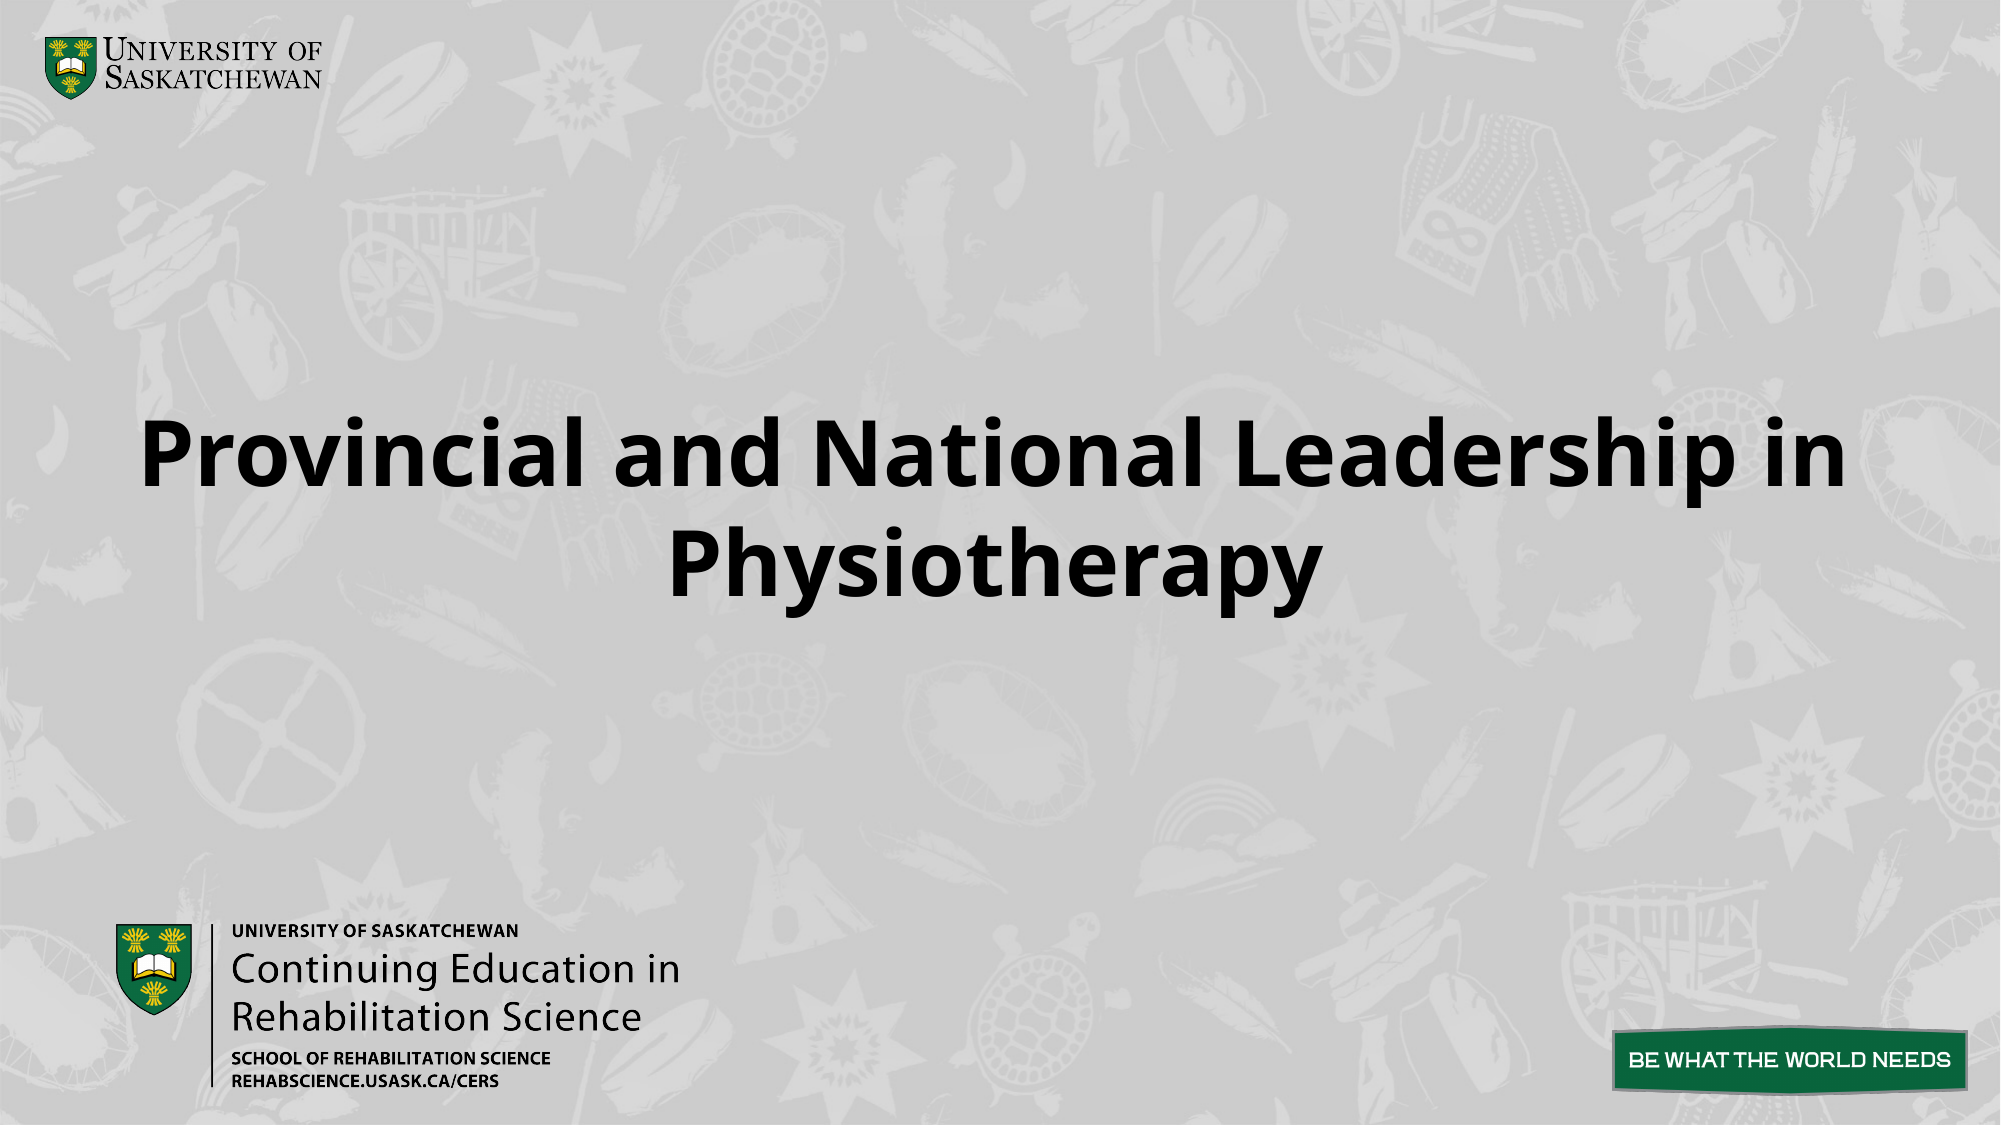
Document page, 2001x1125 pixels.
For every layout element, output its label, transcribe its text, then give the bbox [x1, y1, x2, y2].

title Provincial and National Leadership in Physiotherapy [116, 387, 1873, 550]
picture [0, 0, 2001, 1125]
